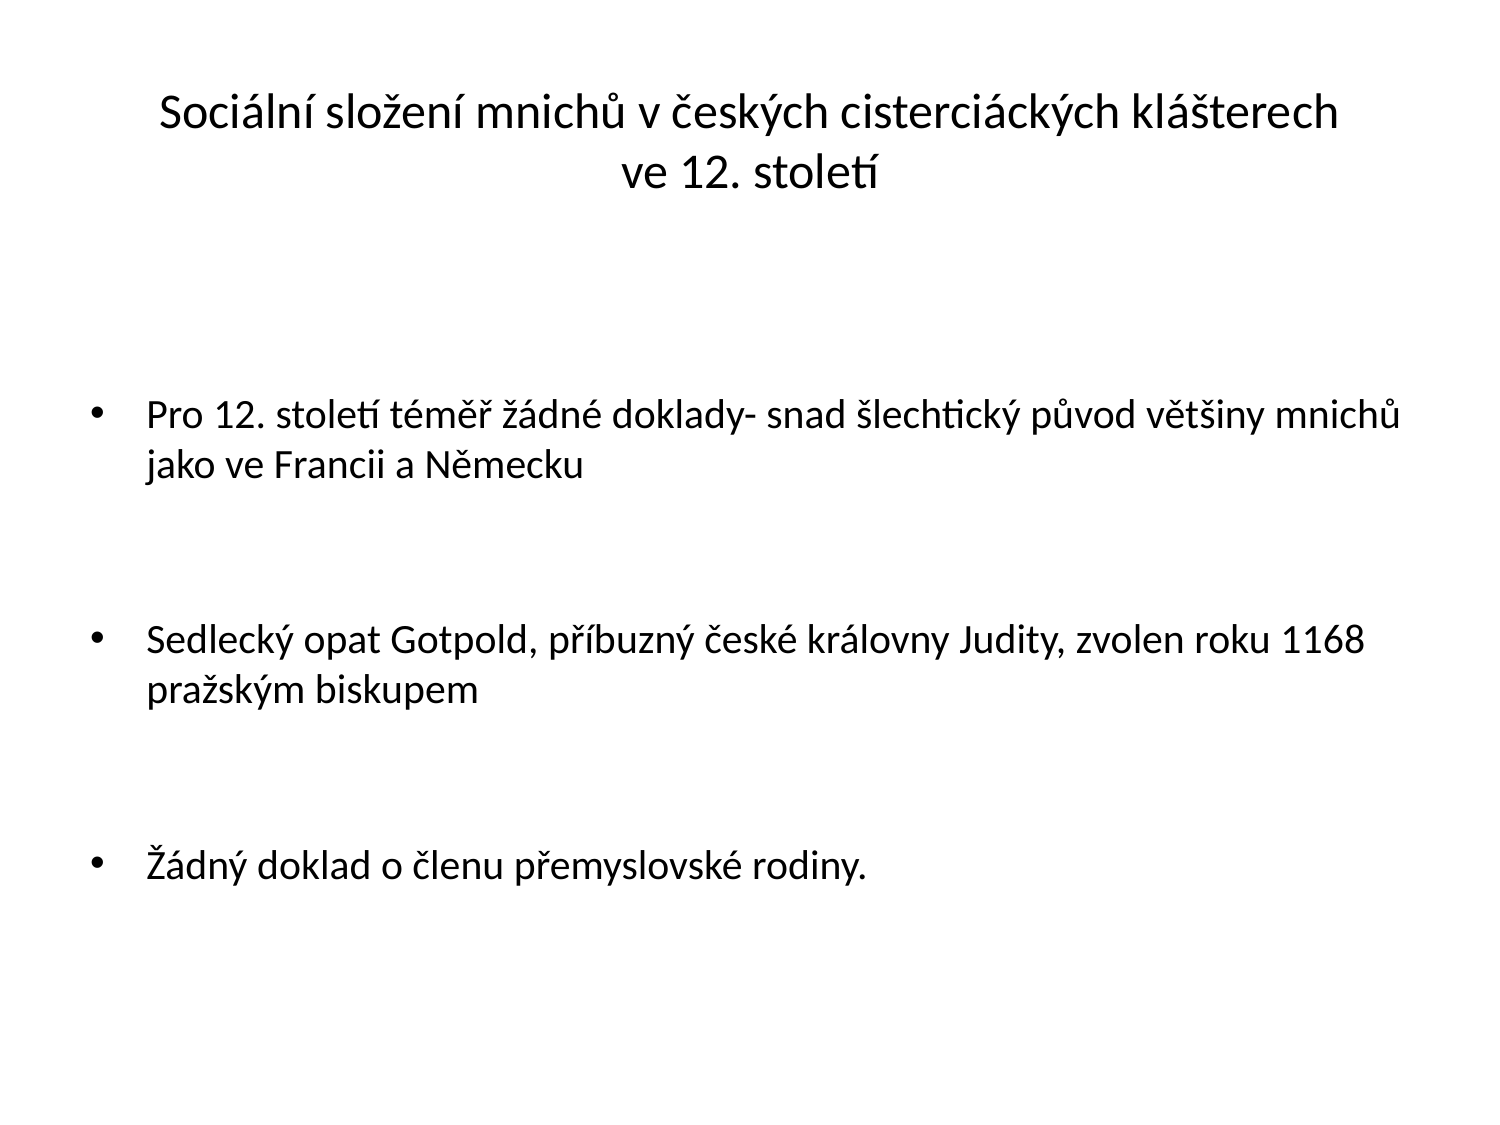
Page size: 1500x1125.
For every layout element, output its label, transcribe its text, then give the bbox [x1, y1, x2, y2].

title Sociální složení mnichů v českých cisterciáckých klášterech ve 12. století [75, 45, 1425, 233]
list Pro 12. století téměř žádné doklady- snad šlechtický původ většiny mnichů jako ve Francii a Německu Sedlecký opat Gotpold, příbuzný české královny Judity, zvolen roku 1168 pražským biskupem Žádný doklad o členu přemyslovské rodiny. [75, 262, 1425, 1005]
